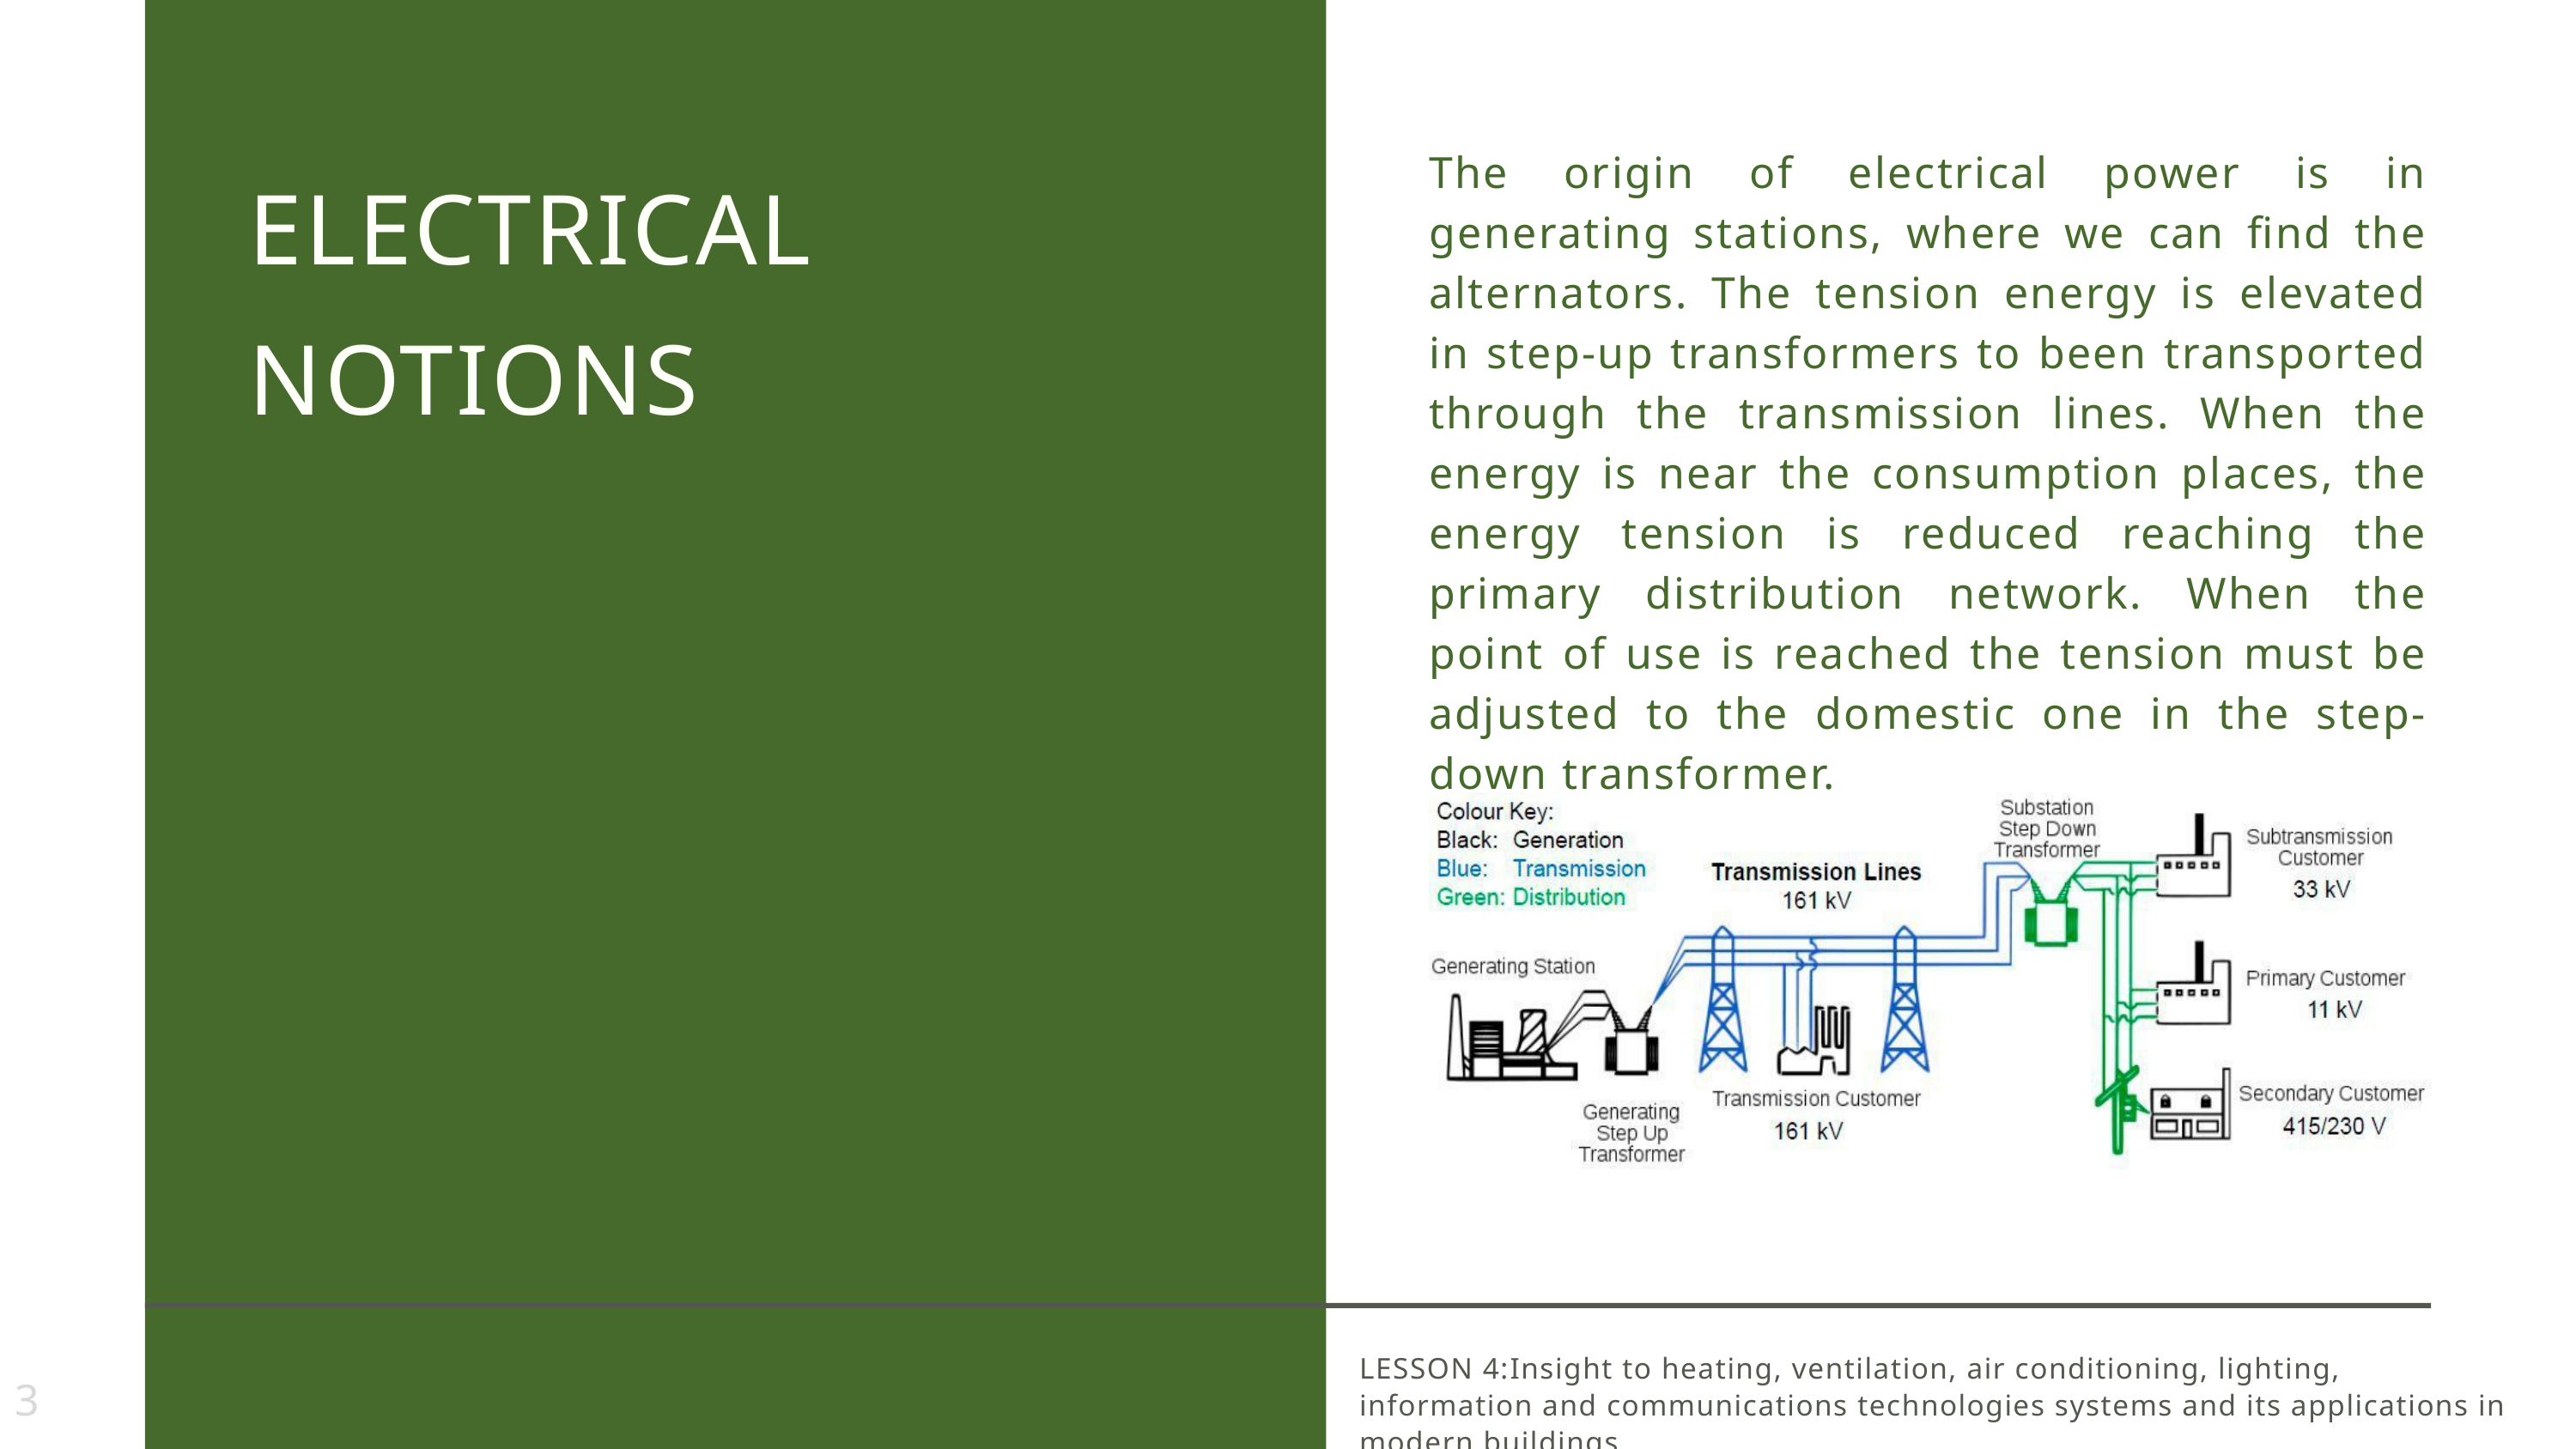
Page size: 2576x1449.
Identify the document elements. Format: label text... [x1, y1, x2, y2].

text_box [144, 1302, 2432, 1308]
text_box The origin of electrical power is in generating stations, where we can find the alternators. The tension energy is elevated in step-up transformers to been transported through the transmission lines. When the energy is near the consumption places, the energy tension is reduced reaching the primary distribution network. When the point of use is reached the tension must be adjusted to the domestic one in the step-down transformer. [1429, 136, 2432, 792]
text_box 3 [2, 1376, 303, 1428]
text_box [248, 134, 1223, 758]
text_box [144, 0, 1327, 1302]
text_box [144, 1308, 1327, 1449]
picture [1428, 792, 2432, 1174]
text_box LESSON 4:Insight to heating, ventilation, air conditioning, lighting, information and communications technologies systems and its applications in modern buildings. [1359, 1348, 2523, 1449]
